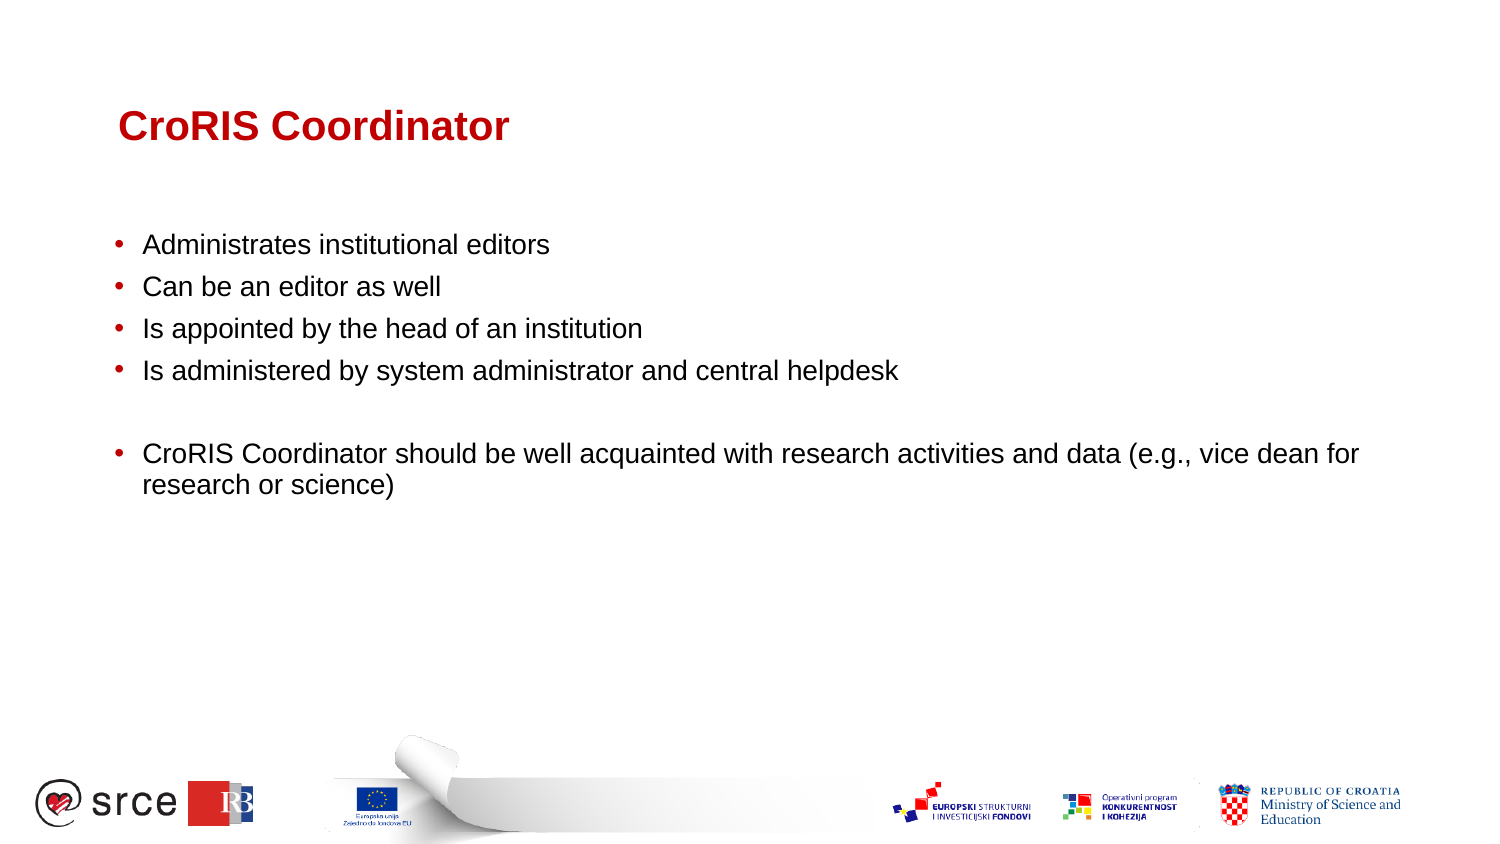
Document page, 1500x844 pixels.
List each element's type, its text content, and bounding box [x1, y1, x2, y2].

picture [323, 760, 1200, 844]
picture [35, 779, 176, 827]
list Administrates institutional editors Can be an editor as well Is appointed by the head of an institution Is administered by system administrator and central helpdesk CroRIS Coordinator should be well acquainted with research activities and data (e.g., vice dean for research or science) [103, 224, 1397, 760]
picture [1218, 783, 1401, 826]
picture [188, 781, 253, 826]
title CroRIS Coordinator [103, 44, 1397, 208]
